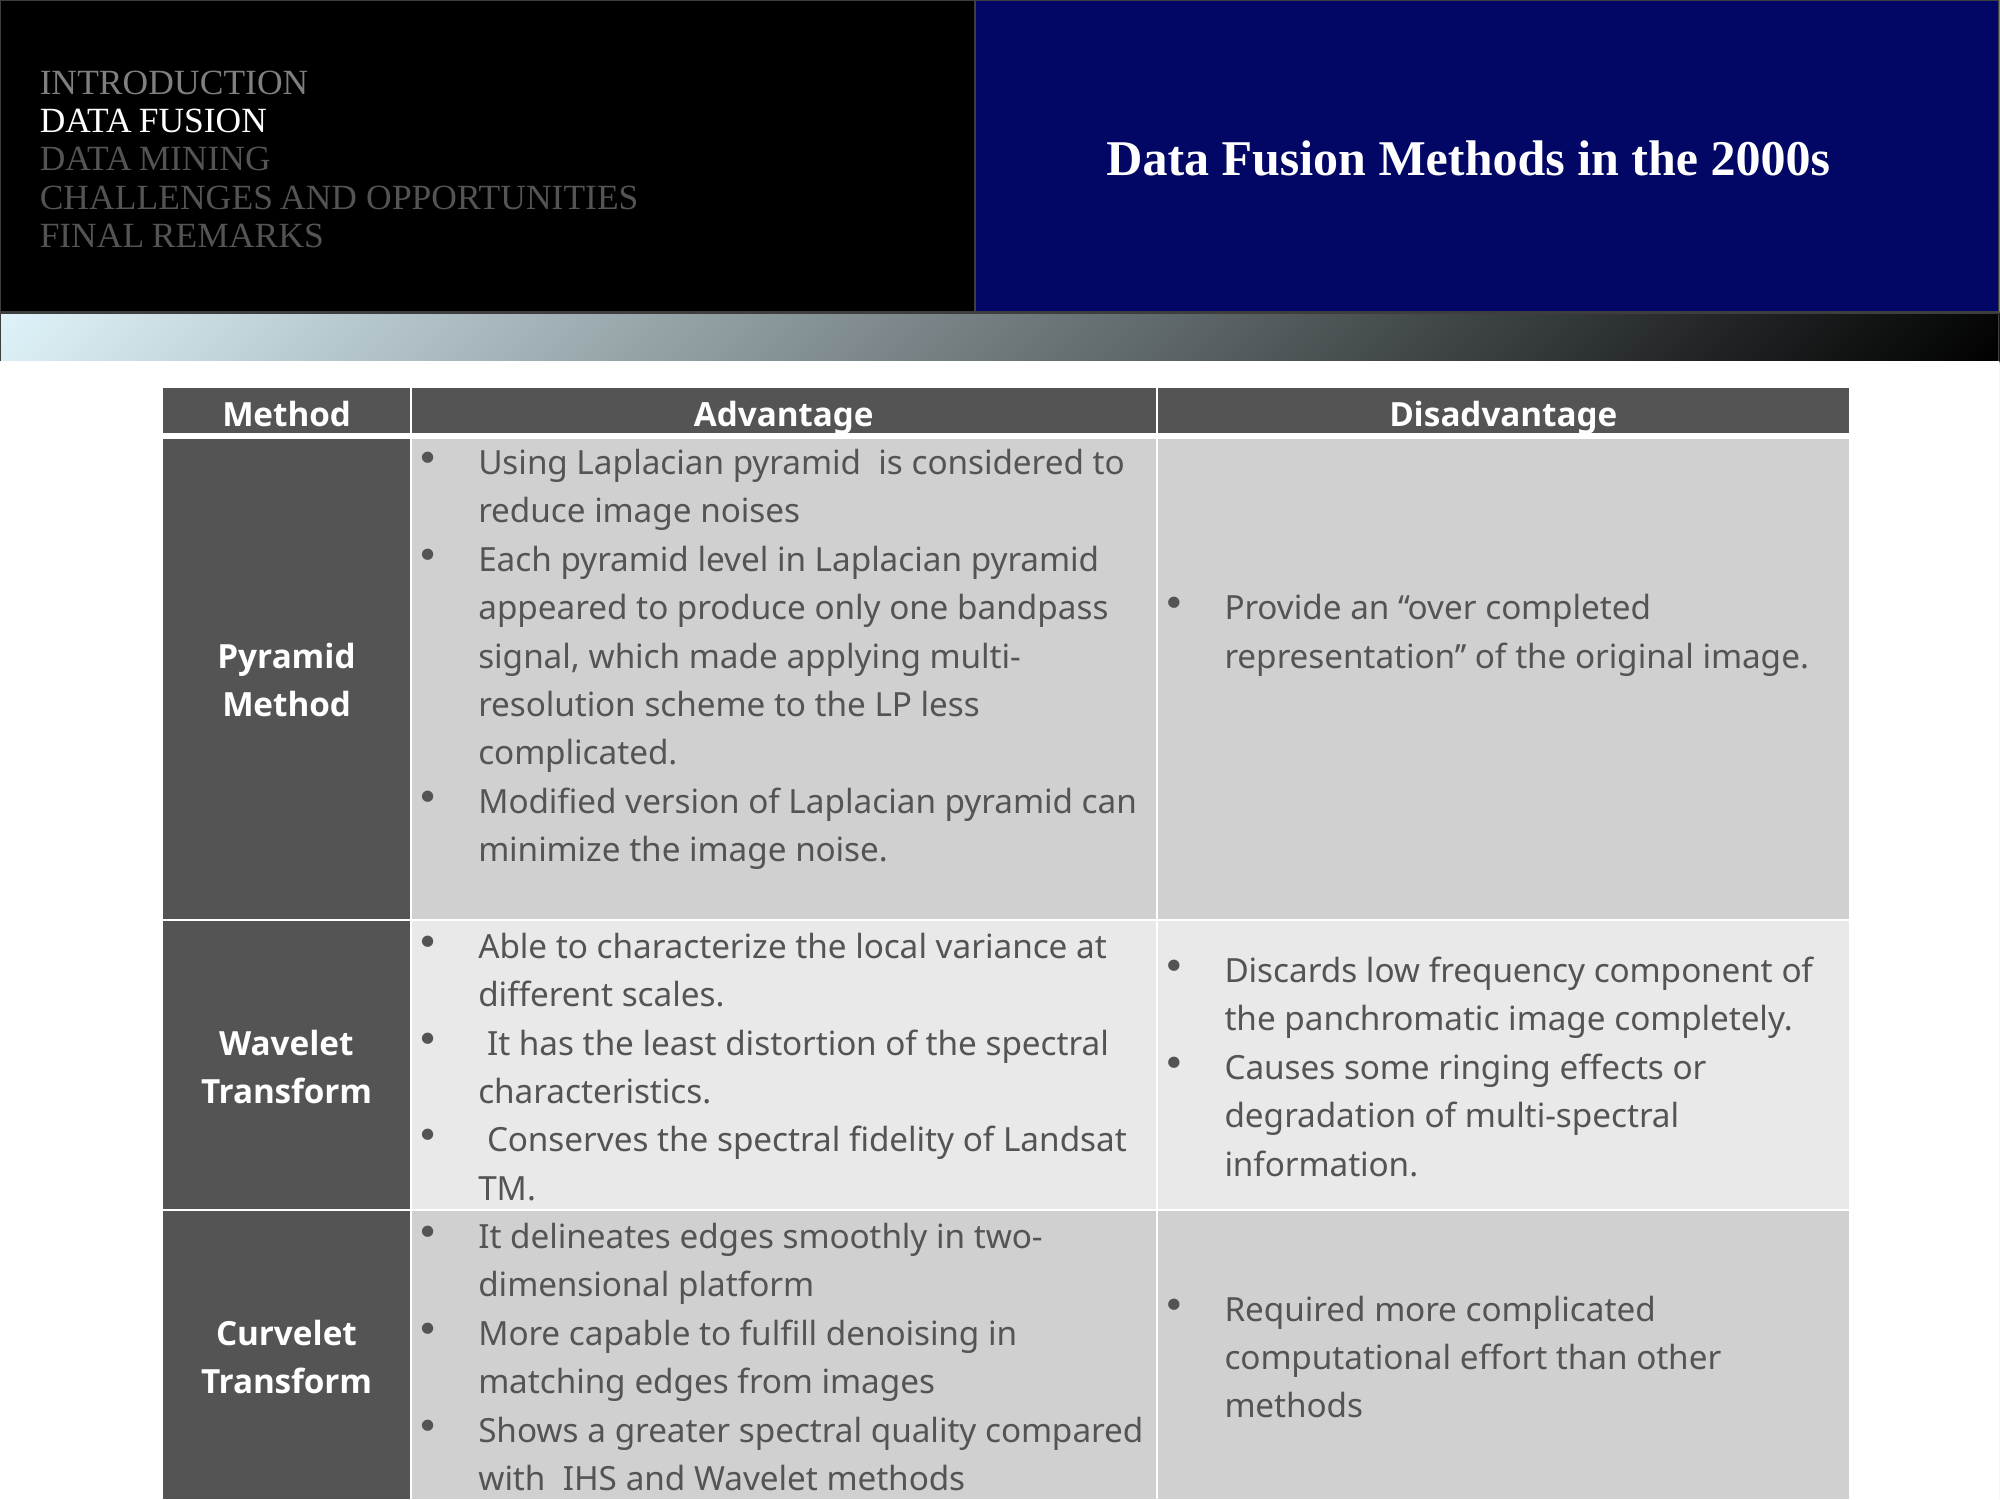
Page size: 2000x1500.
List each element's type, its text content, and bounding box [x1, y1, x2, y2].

table_cell Able to characterize the local variance at different scales. It has the least distortion of the spectral characteristics. Conserves the spectral fidelity of Landsat TM. [412, 921, 1156, 1209]
table_header Advantage [412, 388, 1156, 433]
table_cell Discards low frequency component of the panchromatic image completely. Causes some ringing effects or degradation of multi-spectral information. [1158, 921, 1849, 1209]
table_cell Wavelet Transform [163, 921, 410, 1209]
table_cell Pyramid Method [163, 439, 410, 919]
text_box Data Fusion Methods in the 2000s [1382, 124, 1850, 248]
table_cell Curvelet Transform [163, 1211, 410, 1499]
table_cell Using Laplacian pyramid is considered to reduce image noises Each pyramid level in Laplacian pyramid appeared to produce only one bandpass signal, which made applying multi-resolution scheme to the LP less complicated. Modified version of Laplacian pyramid can minimize the image noise. [412, 439, 1156, 919]
table_header Disadvantage [1158, 388, 1849, 433]
table_cell It delineates edges smoothly in two-dimensional platform More capable to fulfill denoising in matching edges from images Shows a greater spectral quality compared with IHS and Wavelet methods [412, 1211, 1156, 1499]
text_box Introduction DATA FUSION DATA MINING CHALLENGES and OPPORTUNITIES FINAL REMARKS [24, 0, 1382, 263]
table_cell Required more complicated computational effort than other methods [1158, 1211, 1849, 1499]
table_header Method [163, 388, 410, 433]
table_cell Provide an ‘‘over completed representation’’ of the original image. [1158, 439, 1849, 919]
